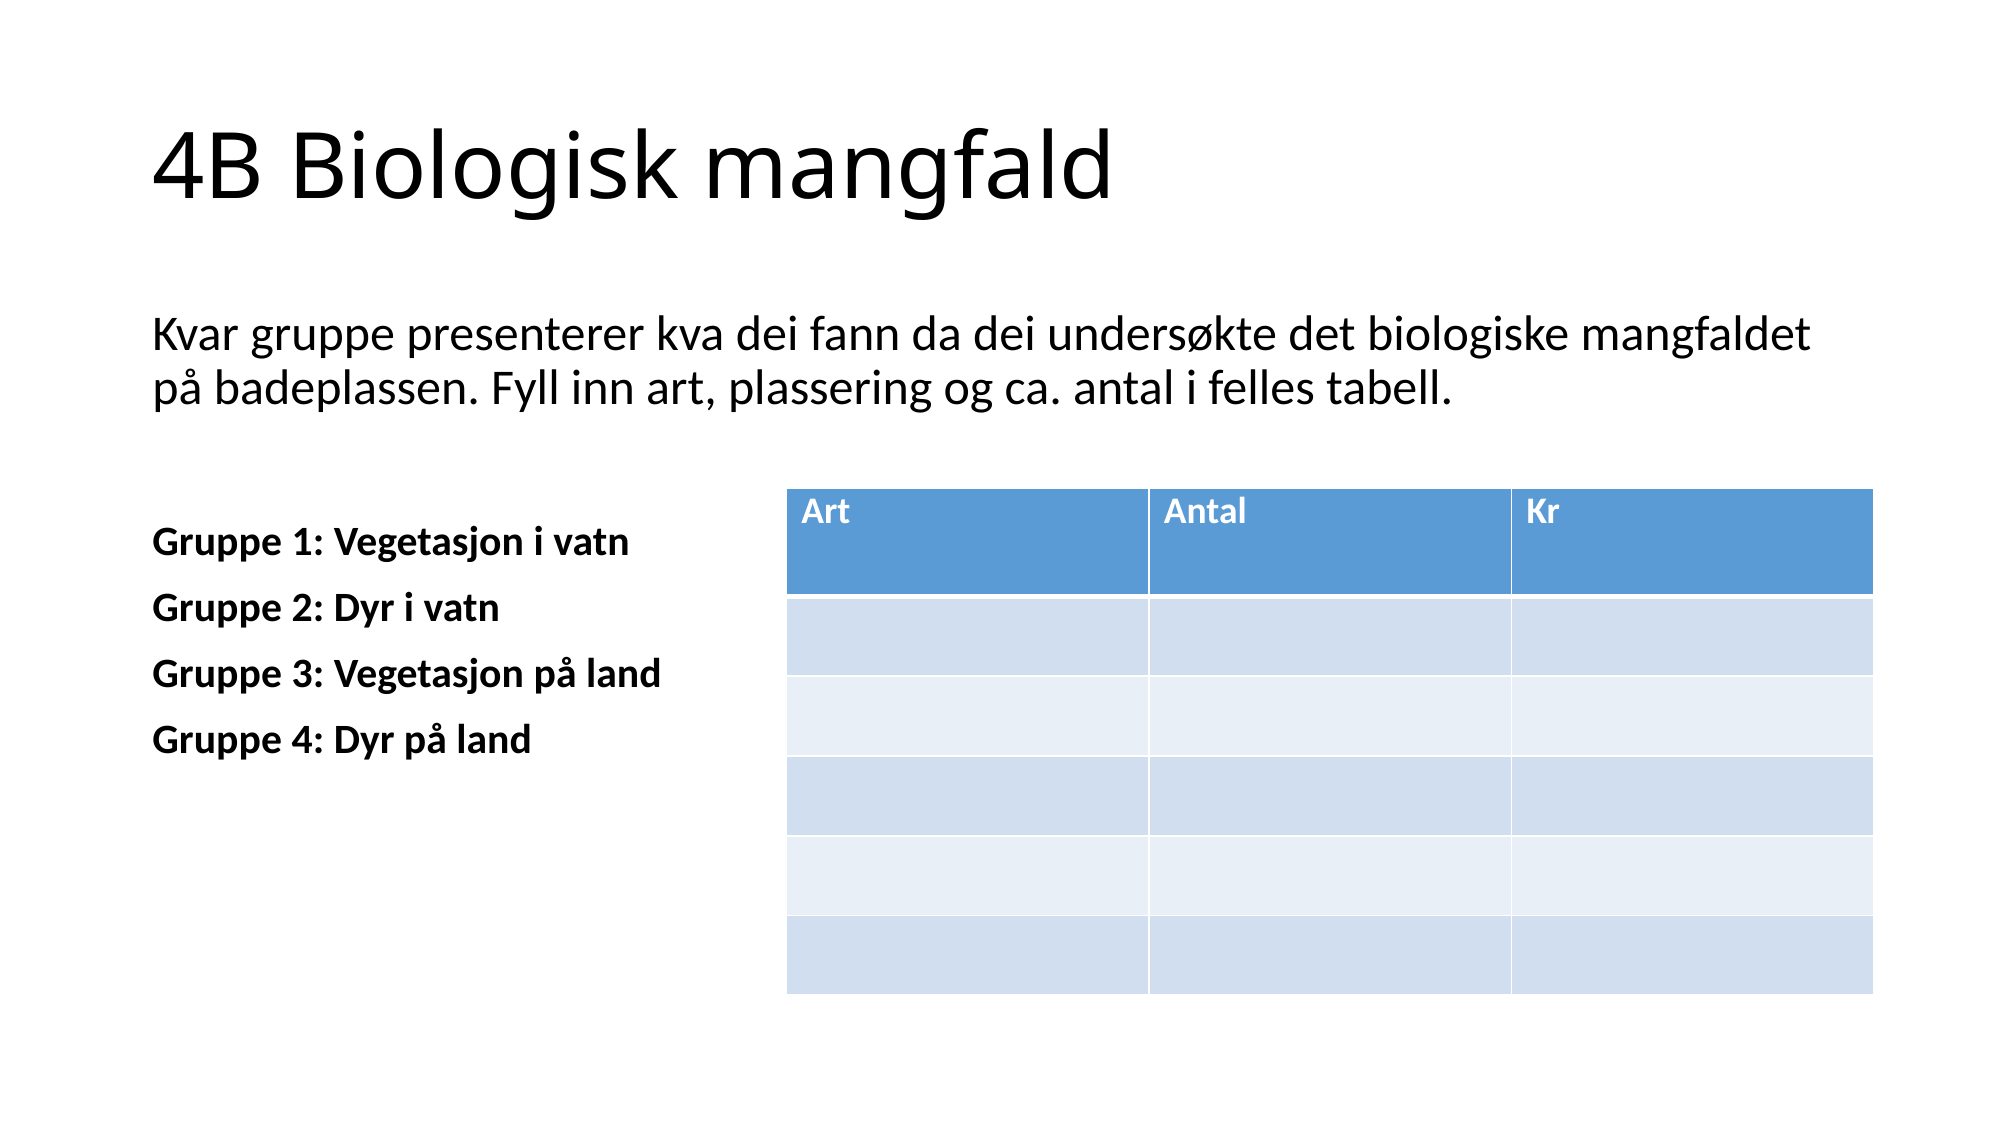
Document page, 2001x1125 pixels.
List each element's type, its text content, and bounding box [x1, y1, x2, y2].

list Kvar gruppe presenterer kva dei fann da dei undersøkte det biologiske mangfaldet på badeplassen. Fyll inn art, plassering og ca. antal i felles tabell. Gruppe 1: Vegetasjon i vatn Gruppe 2: Dyr i vatn Gruppe 3: Vegetasjon på land Gruppe 4: Dyr på land [137, 299, 1863, 1014]
table_cell [787, 916, 1148, 994]
table_cell [1512, 916, 1873, 994]
table_cell [1150, 757, 1511, 835]
table_cell [1150, 677, 1511, 755]
table_cell [787, 677, 1148, 755]
table_header Kr [1512, 489, 1873, 594]
table_cell [1512, 677, 1873, 755]
table_header Art [787, 489, 1148, 594]
table_cell [1150, 599, 1511, 675]
table_cell [1150, 837, 1511, 915]
table_cell [787, 599, 1148, 675]
table_cell [787, 757, 1148, 835]
table_cell [1512, 837, 1873, 915]
table_cell [787, 837, 1148, 915]
table_header Antal [1150, 489, 1511, 594]
table_cell [1512, 599, 1873, 675]
table_cell [1512, 757, 1873, 835]
title 4B Biologisk mangfald [137, 59, 1863, 278]
table_cell [1150, 916, 1511, 994]
